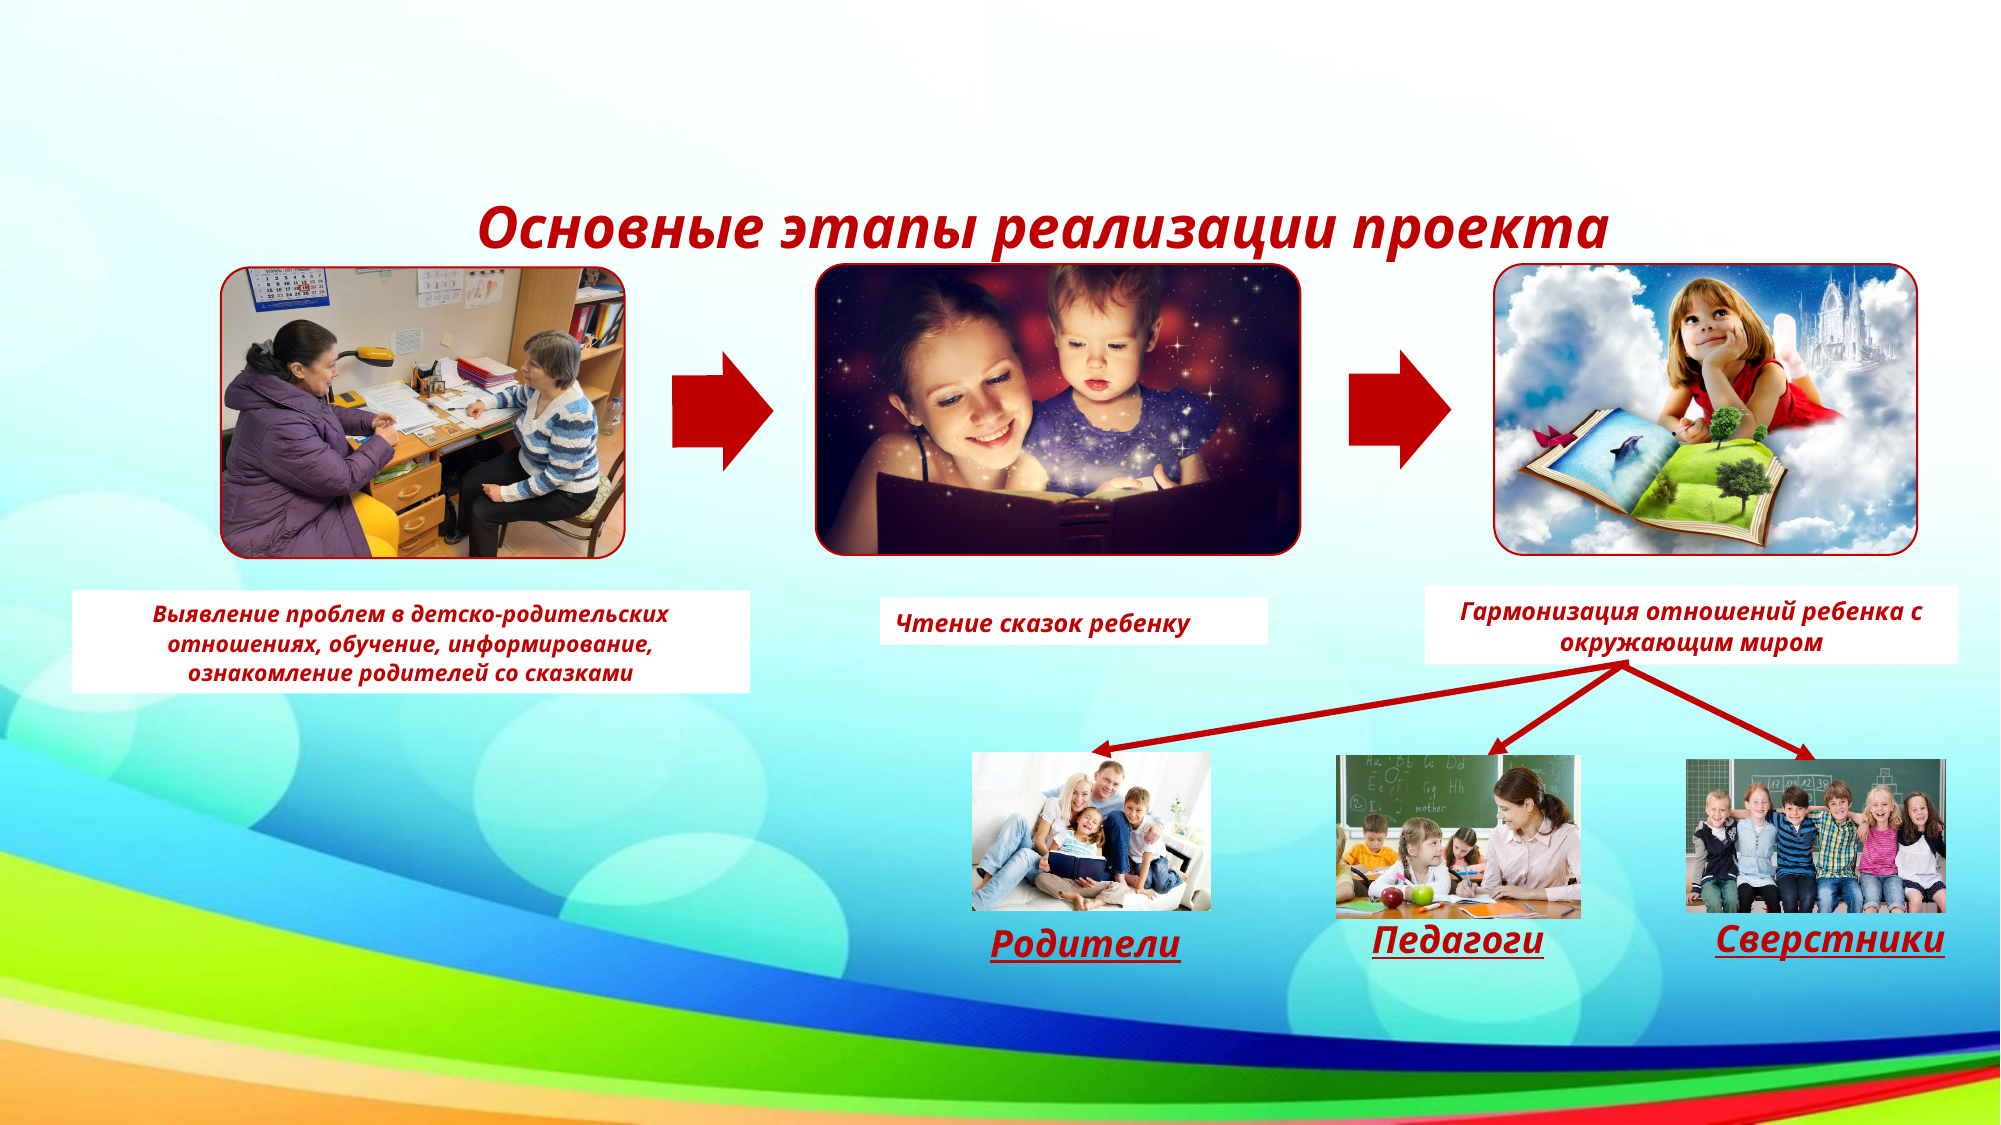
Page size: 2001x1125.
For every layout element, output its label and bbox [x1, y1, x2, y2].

text_box [1091, 662, 1630, 753]
picture [0, 0, 2000, 1125]
text_box [1621, 665, 1816, 760]
text_box [1487, 665, 1621, 756]
text_box [217, 26, 1918, 793]
